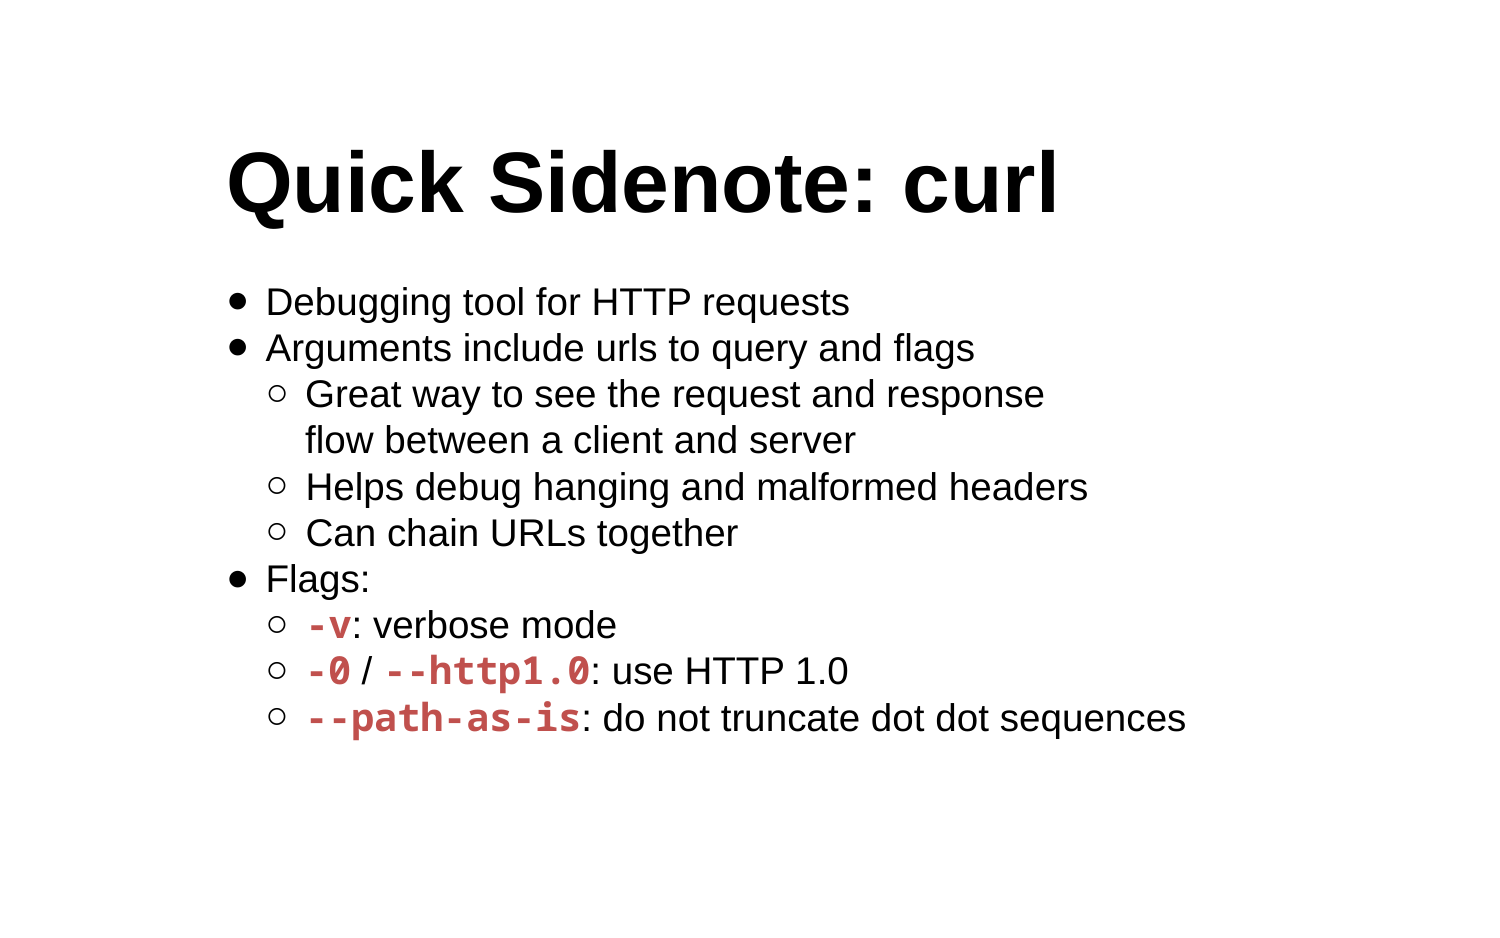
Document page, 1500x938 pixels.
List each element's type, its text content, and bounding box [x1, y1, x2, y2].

text_box Quick Sidenote: curl [221, 85, 1279, 272]
text_box Debugging tool for HTTP requests Arguments include urls to query and flags Great way to see the request and response flow between a client and server Helps debug hanging and malformed headers Can chain URLs together Flags: -v: verbose mode -0 / --http1.0: use HTTP 1.0 --path-as-is: do not truncate dot dot sequences [221, 272, 1279, 816]
